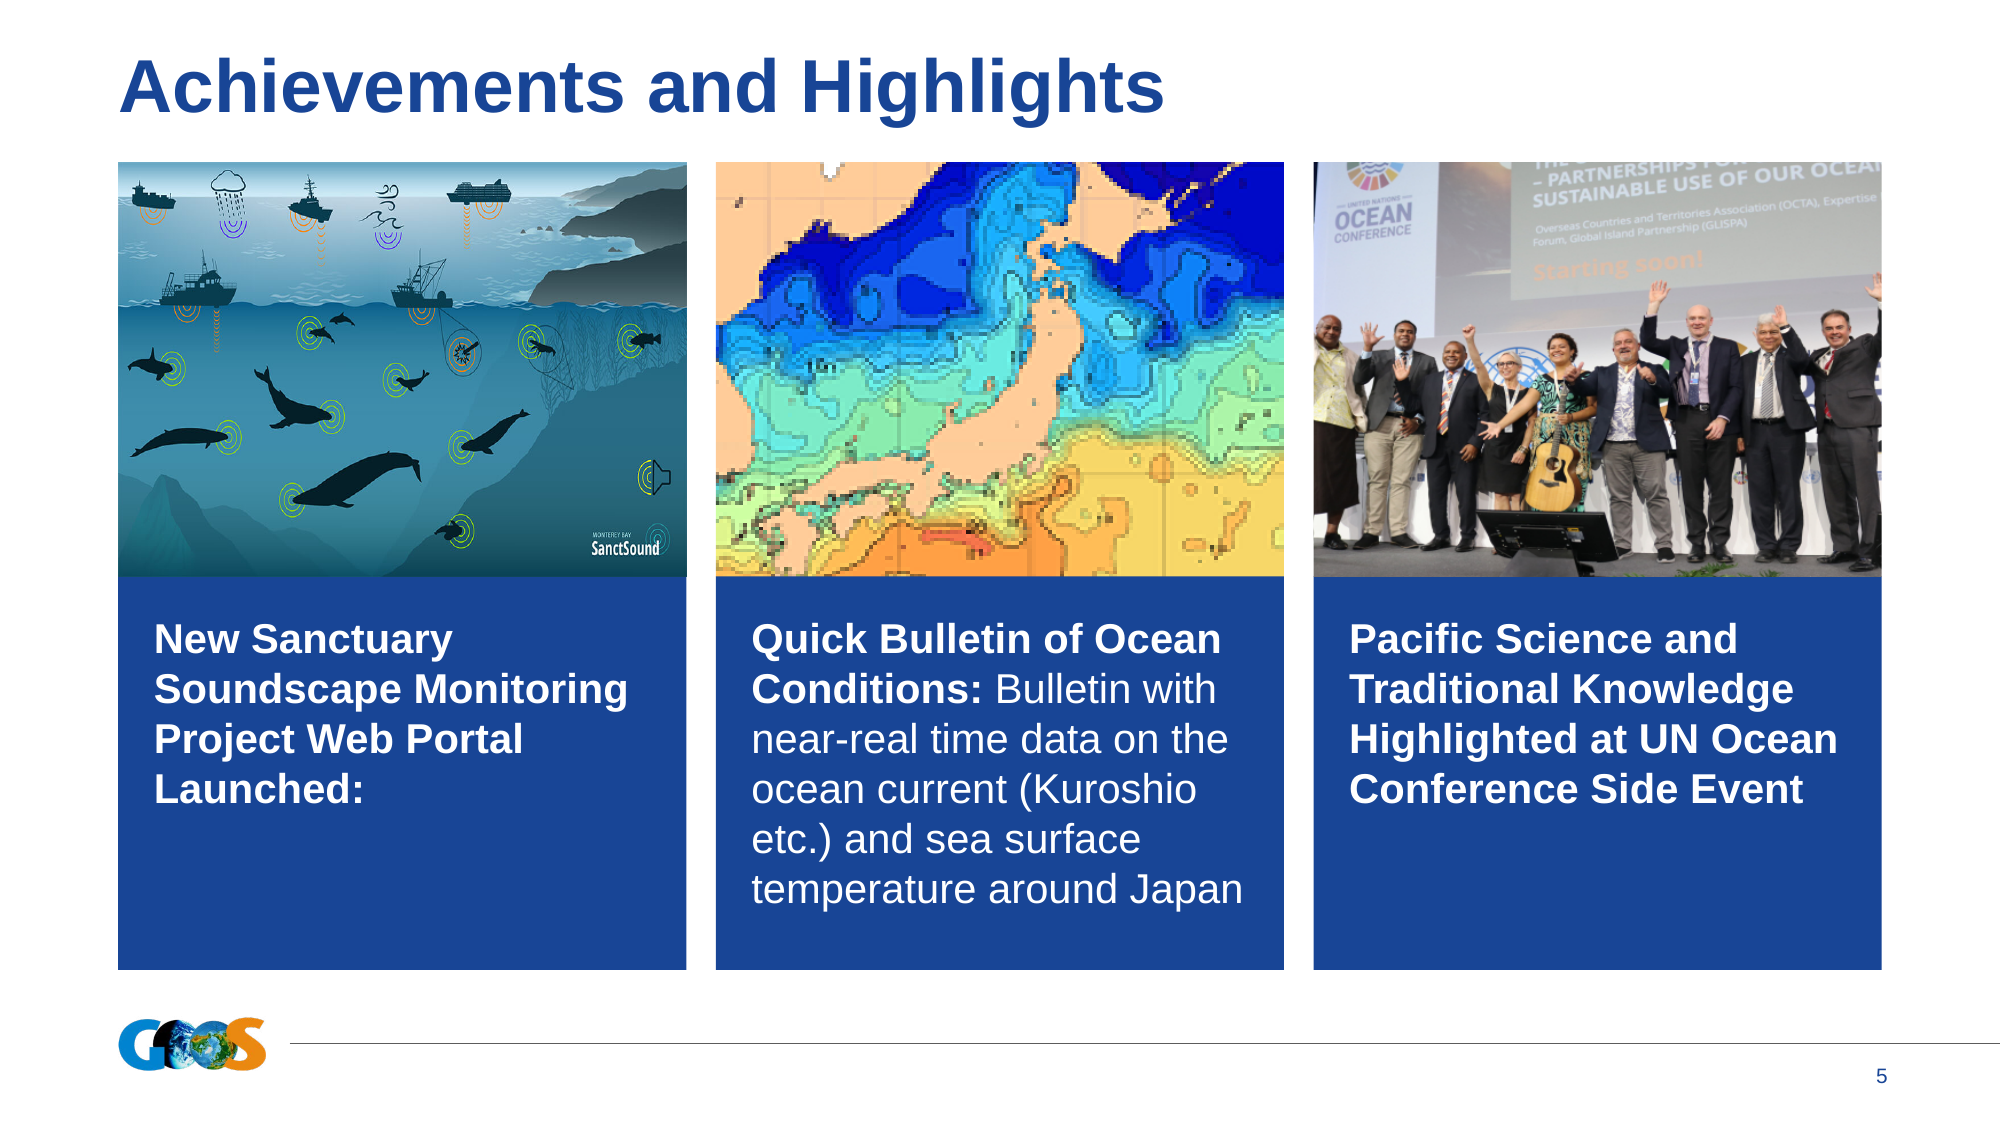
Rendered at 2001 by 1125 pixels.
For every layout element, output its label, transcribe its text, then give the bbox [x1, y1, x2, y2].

picture [117, 162, 687, 577]
title Achievements and Highlights [118, 50, 1882, 146]
list Pacific Science and Traditional Knowledge Highlighted at UN Ocean Conference Side Event [1313, 584, 1882, 970]
slide_number ‹#› [1845, 1065, 1888, 1097]
list Quick Bulletin of Ocean Conditions: Bulletin with near-real time data on the ocean current (Kuroshio etc.) and sea surface temperature around Japan [715, 584, 1284, 970]
list New Sanctuary Soundscape Monitoring Project Web Portal Launched: https://sanctsound.ioos.us/ [118, 585, 687, 970]
picture [1313, 162, 1882, 577]
picture [715, 162, 1285, 577]
picture [118, 1016, 266, 1071]
